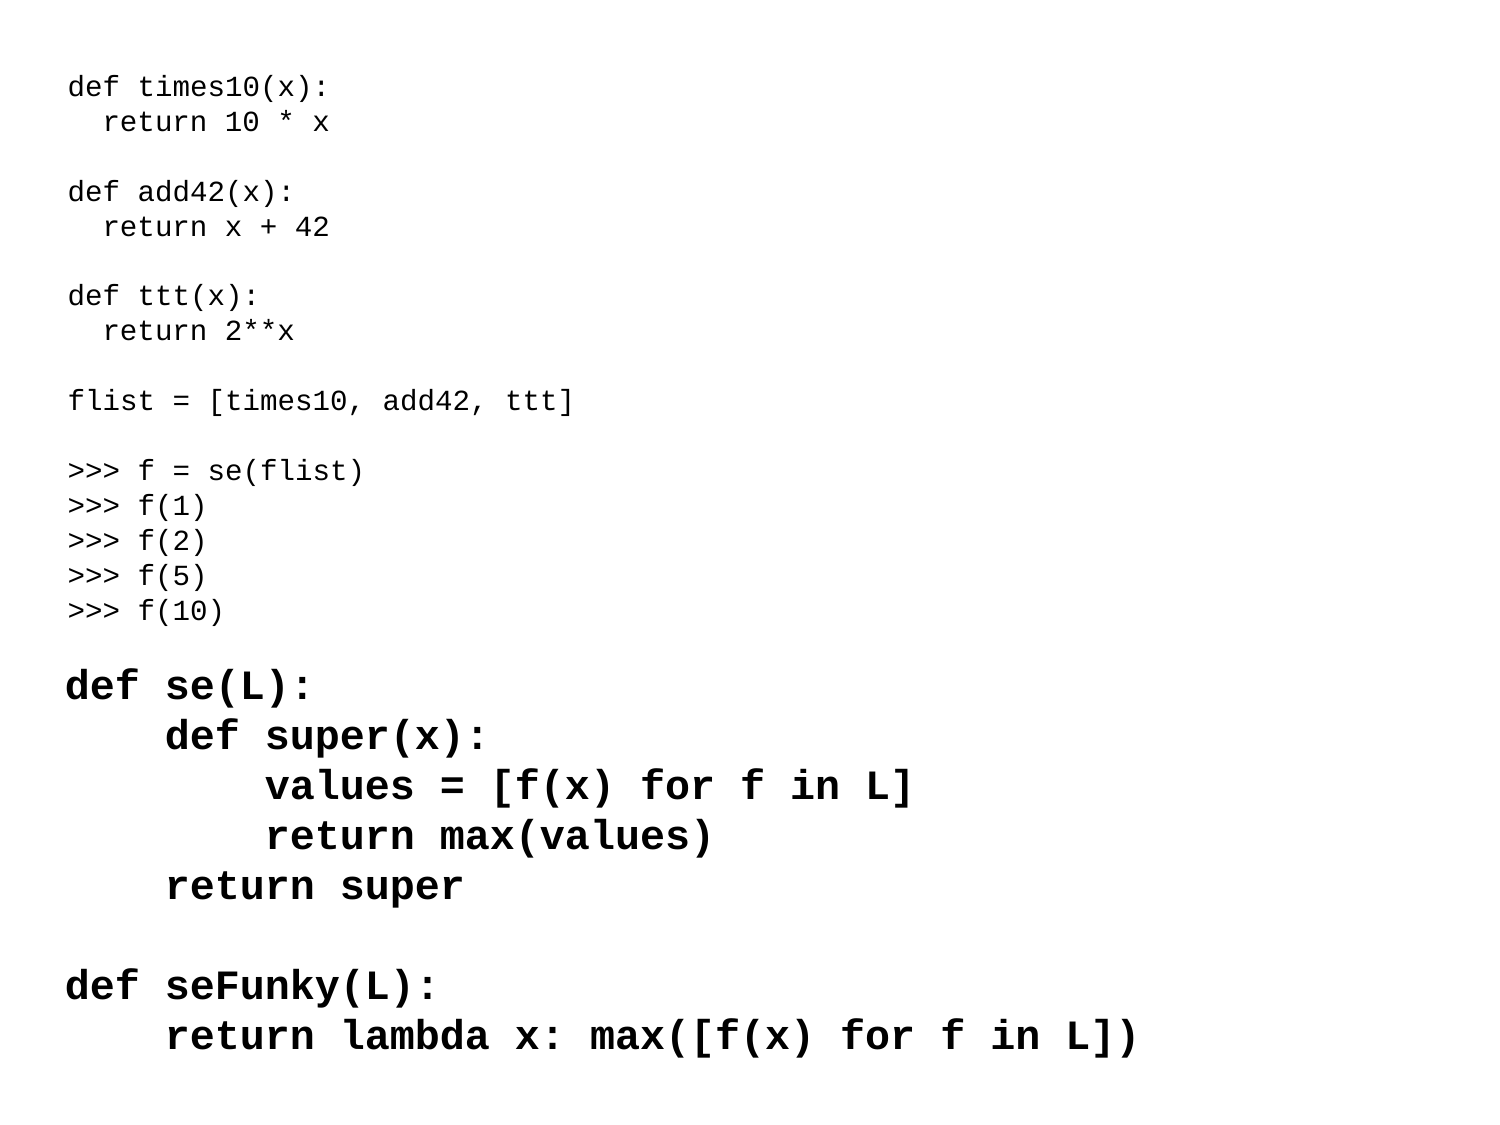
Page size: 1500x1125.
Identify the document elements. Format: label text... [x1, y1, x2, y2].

text_box def se(L): def super(x): values = [f(x) for f in L] return max(values) return super def seFunky(L): return lambda x: max([f(x) for f in L]) [50, 650, 1425, 1065]
text_box def times10(x): return 10 * x def add42(x): return x + 42 def ttt(x): return 2**x flist = [times10, add42, ttt] >>> f = se(flist) >>> f(1) >>> f(2) >>> f(5) >>> f(10) [52, 59, 590, 650]
